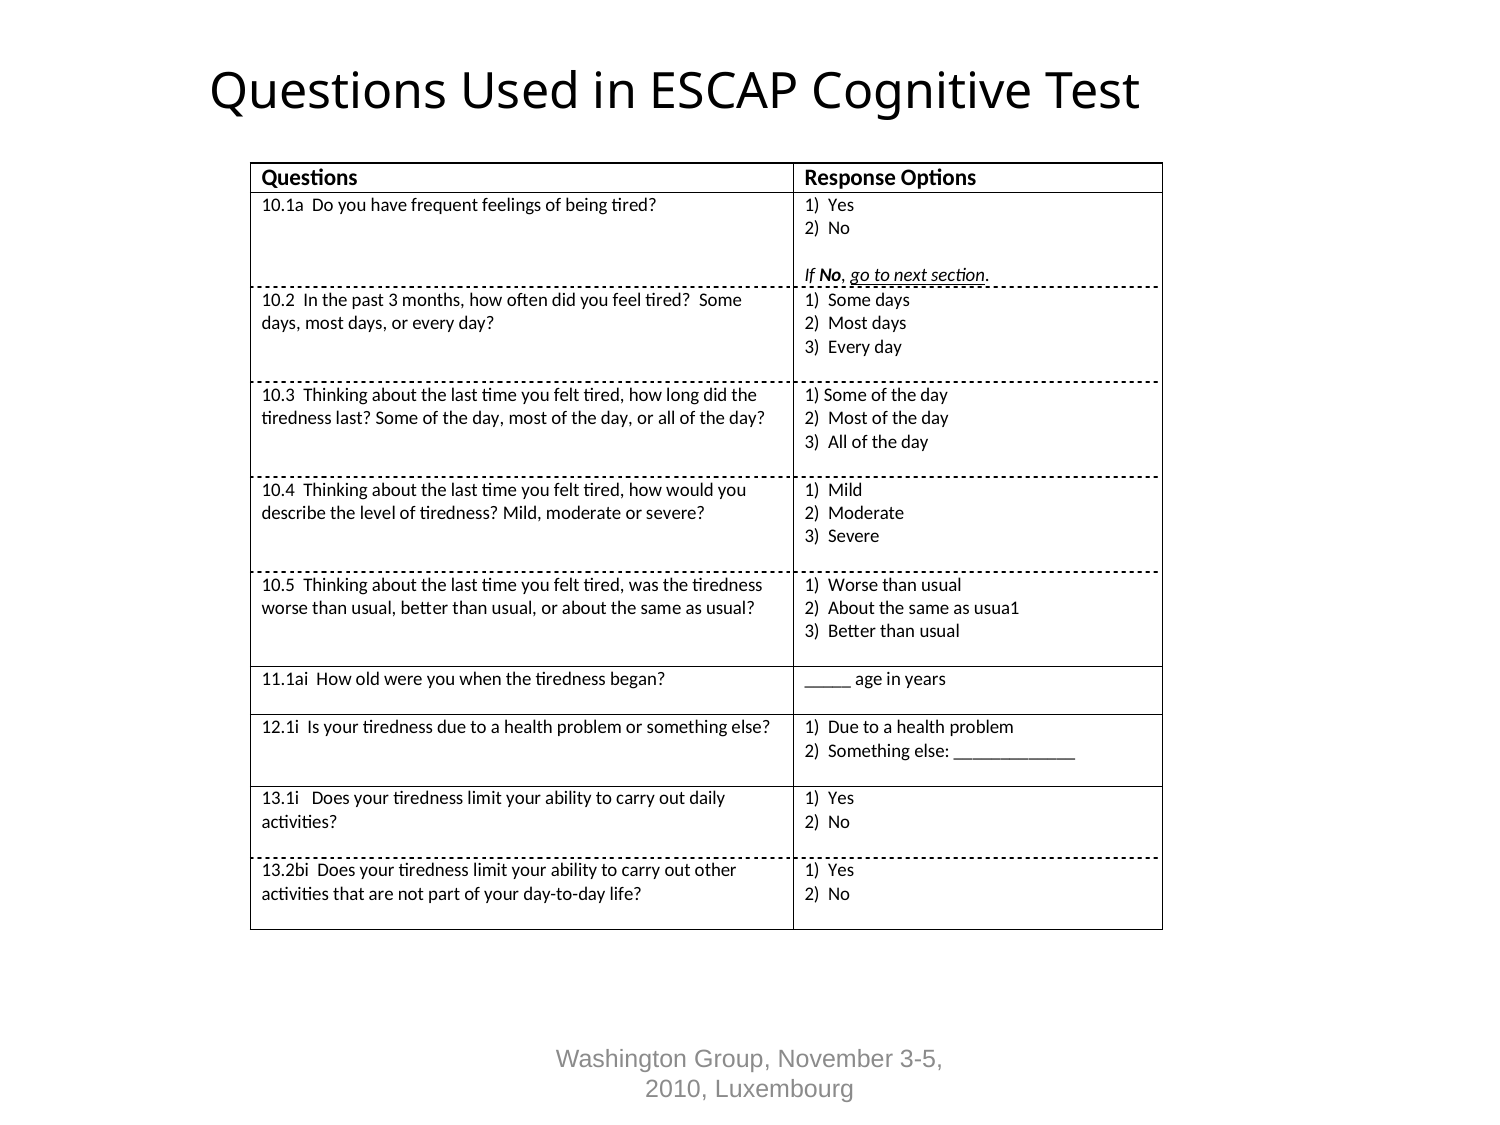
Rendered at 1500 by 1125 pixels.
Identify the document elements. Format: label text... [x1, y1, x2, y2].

title Questions Used in ESCAP Cognitive Test [0, 50, 1350, 238]
footer Washington Group, November 3-5, 2010, Luxembourg [512, 1042, 988, 1103]
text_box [249, 162, 1251, 963]
